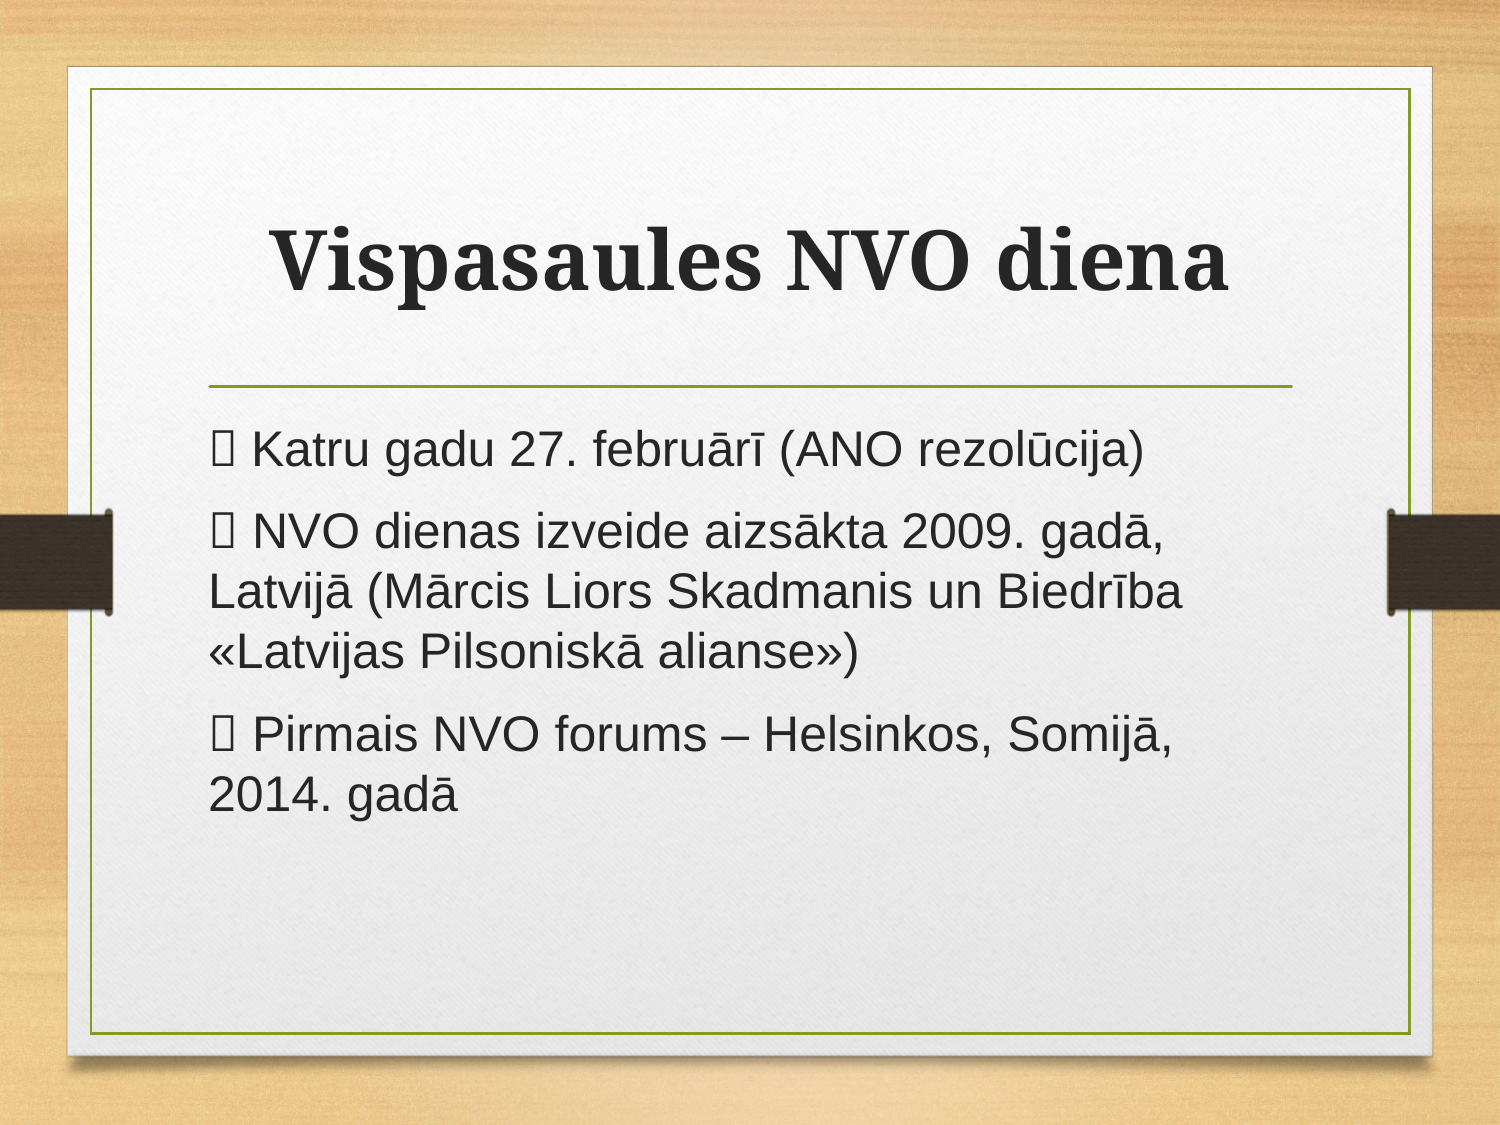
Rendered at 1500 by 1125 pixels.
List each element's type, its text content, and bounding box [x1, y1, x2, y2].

picture [0, 0, 1500, 1125]
title Vispasaules NVO diena [193, 150, 1309, 365]
list  Katru gadu 27. februārī (ANO rezolūcija)  NVO dienas izveide aizsākta 2009. gadā, Latvijā (Mārcis Liors Skadmanis un Biedrība «Latvijas Pilsoniskā alianse»)  Pirmais NVO forums – Helsinkos, Somijā, 2014. gadā [193, 408, 1309, 974]
